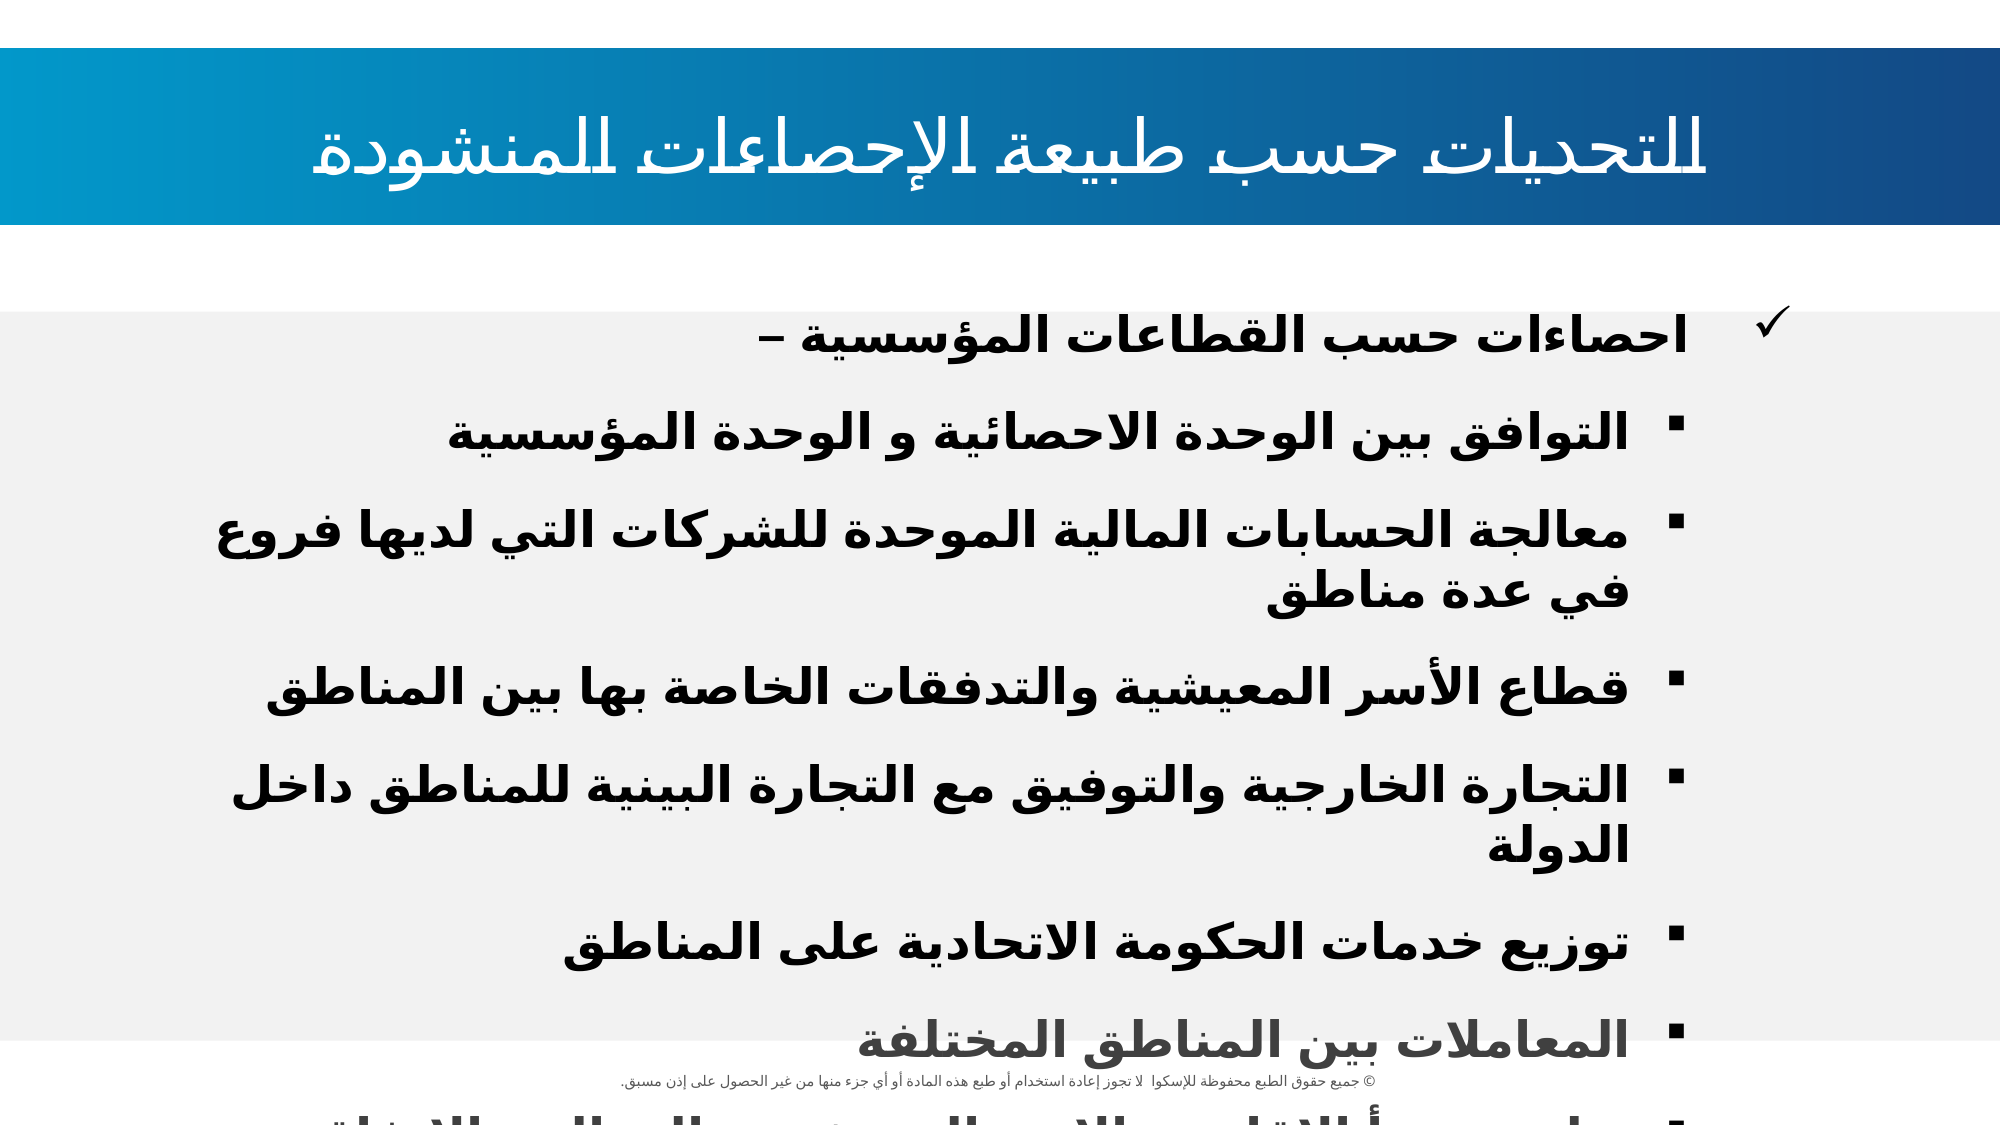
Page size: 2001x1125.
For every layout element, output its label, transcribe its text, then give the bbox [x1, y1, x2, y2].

subtitle التحديات حسب طبيعة الإحصاءات المنشودة [93, 91, 1907, 196]
list احصاءات حسب القطاعات المؤسسية – التوافق بين الوحدة الاحصائية و الوحدة المؤسسية معالجة الحسابات المالية الموحدة للشركات التي لديها فروع في عدة مناطق قطاع الأسر المعيشية والتدفقات الخاصة بها بين المناطق التجارة الخارجية والتوفيق مع التجارة البينية للمناطق داخل الدولة توزيع خدمات الحكومة الاتحادية على المناطق المعاملات بين المناطق المختلفة تطبيق مبدأ الإقامة – الاسر المعيشية – العمالة – الانفاق الاستهلاكي ...الخ [175, 294, 1867, 1049]
